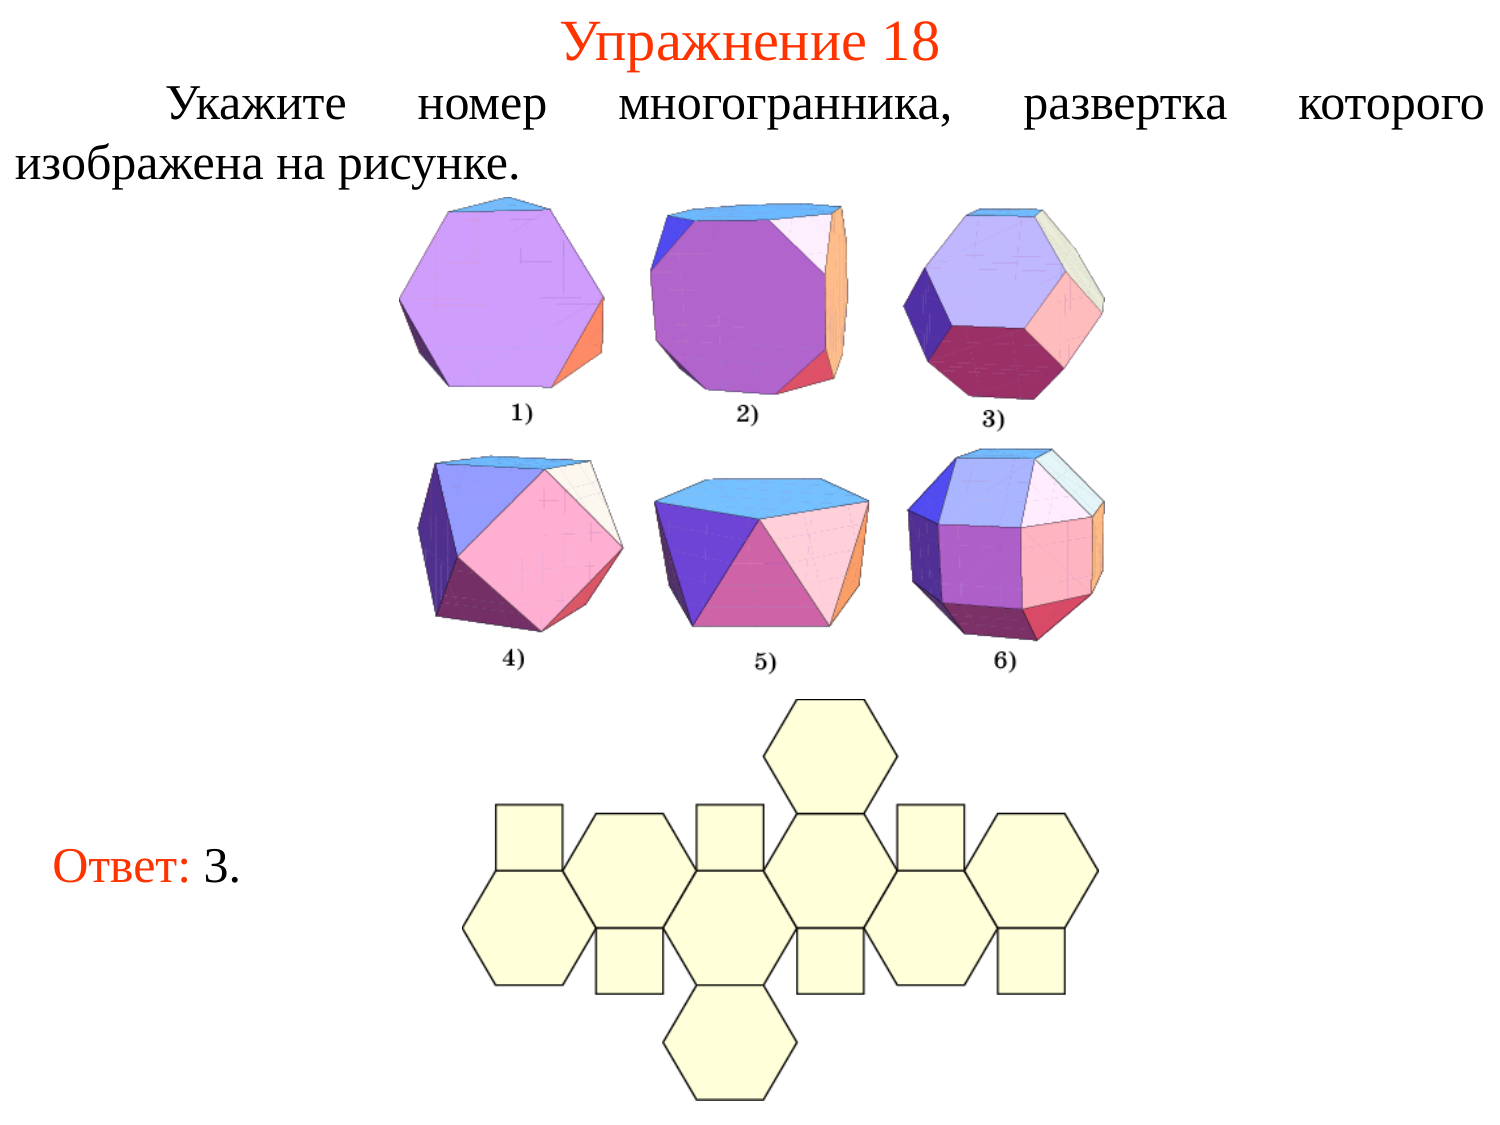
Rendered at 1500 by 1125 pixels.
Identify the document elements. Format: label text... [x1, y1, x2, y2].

text_box Ответ: 3. [37, 824, 462, 900]
title Упражнение 18 [112, 0, 1388, 62]
text_box Укажите номер многогранника, развертка которого изображена на рисунке. [0, 62, 1500, 198]
picture [399, 197, 1105, 676]
picture [462, 699, 1099, 1101]
